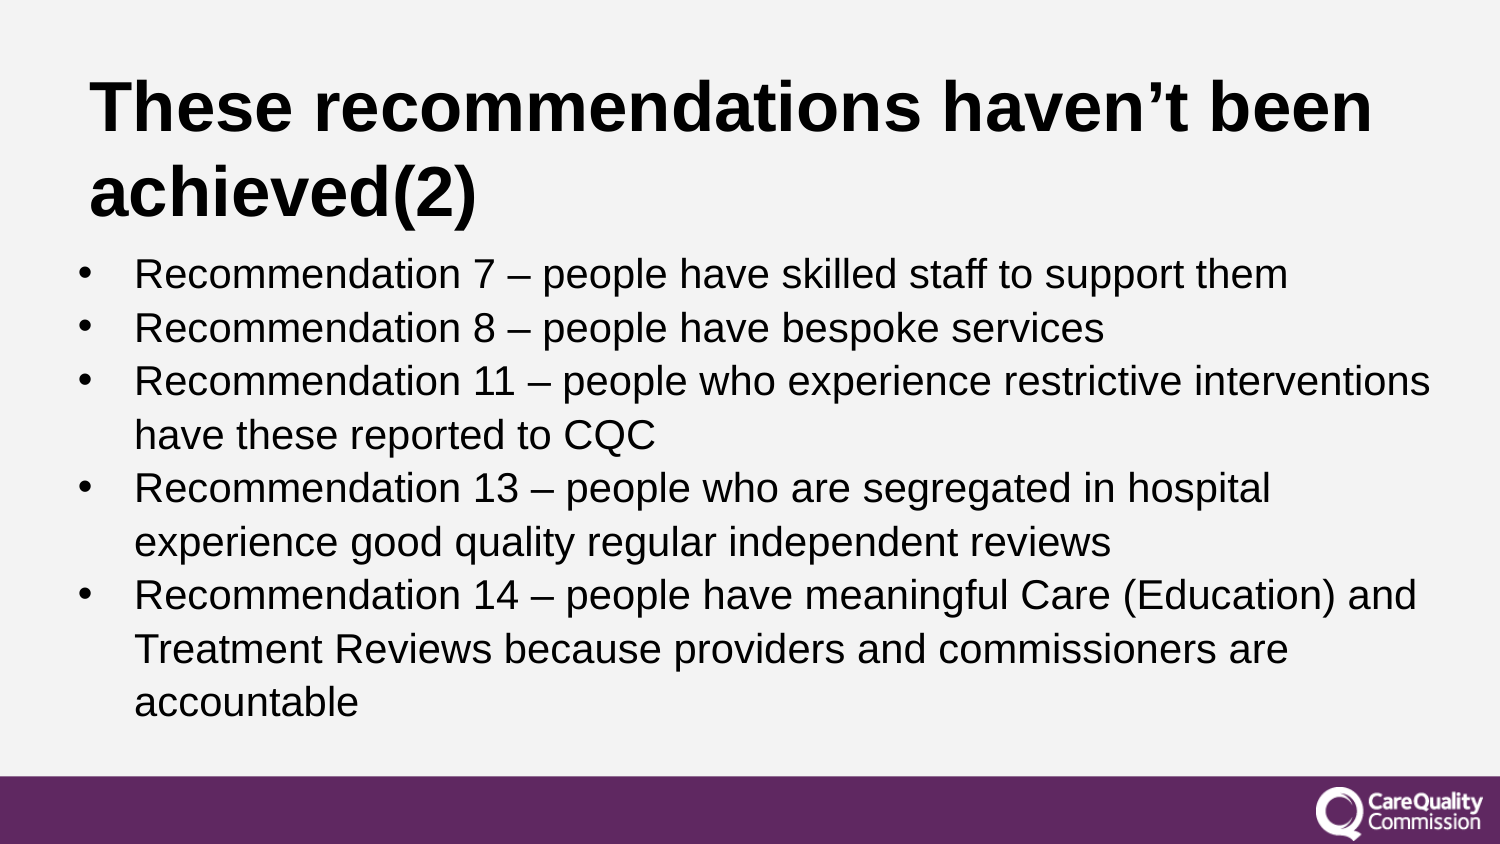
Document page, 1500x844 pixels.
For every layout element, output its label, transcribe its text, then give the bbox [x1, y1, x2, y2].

title These recommendations haven’t been achieved(2) [75, 53, 1425, 217]
text_box Recommendation 7 – people have skilled staff to support them Recommendation 8 – people have bespoke services Recommendation 11 – people who experience restrictive interventions have these reported to CQC Recommendation 13 – people who are segregated in hospital experience good quality regular independent reviews Recommendation 14 – people have meaningful Care (Education) and Treatment Reviews because providers and commissioners are accountable [63, 236, 1448, 733]
picture [1316, 787, 1483, 841]
